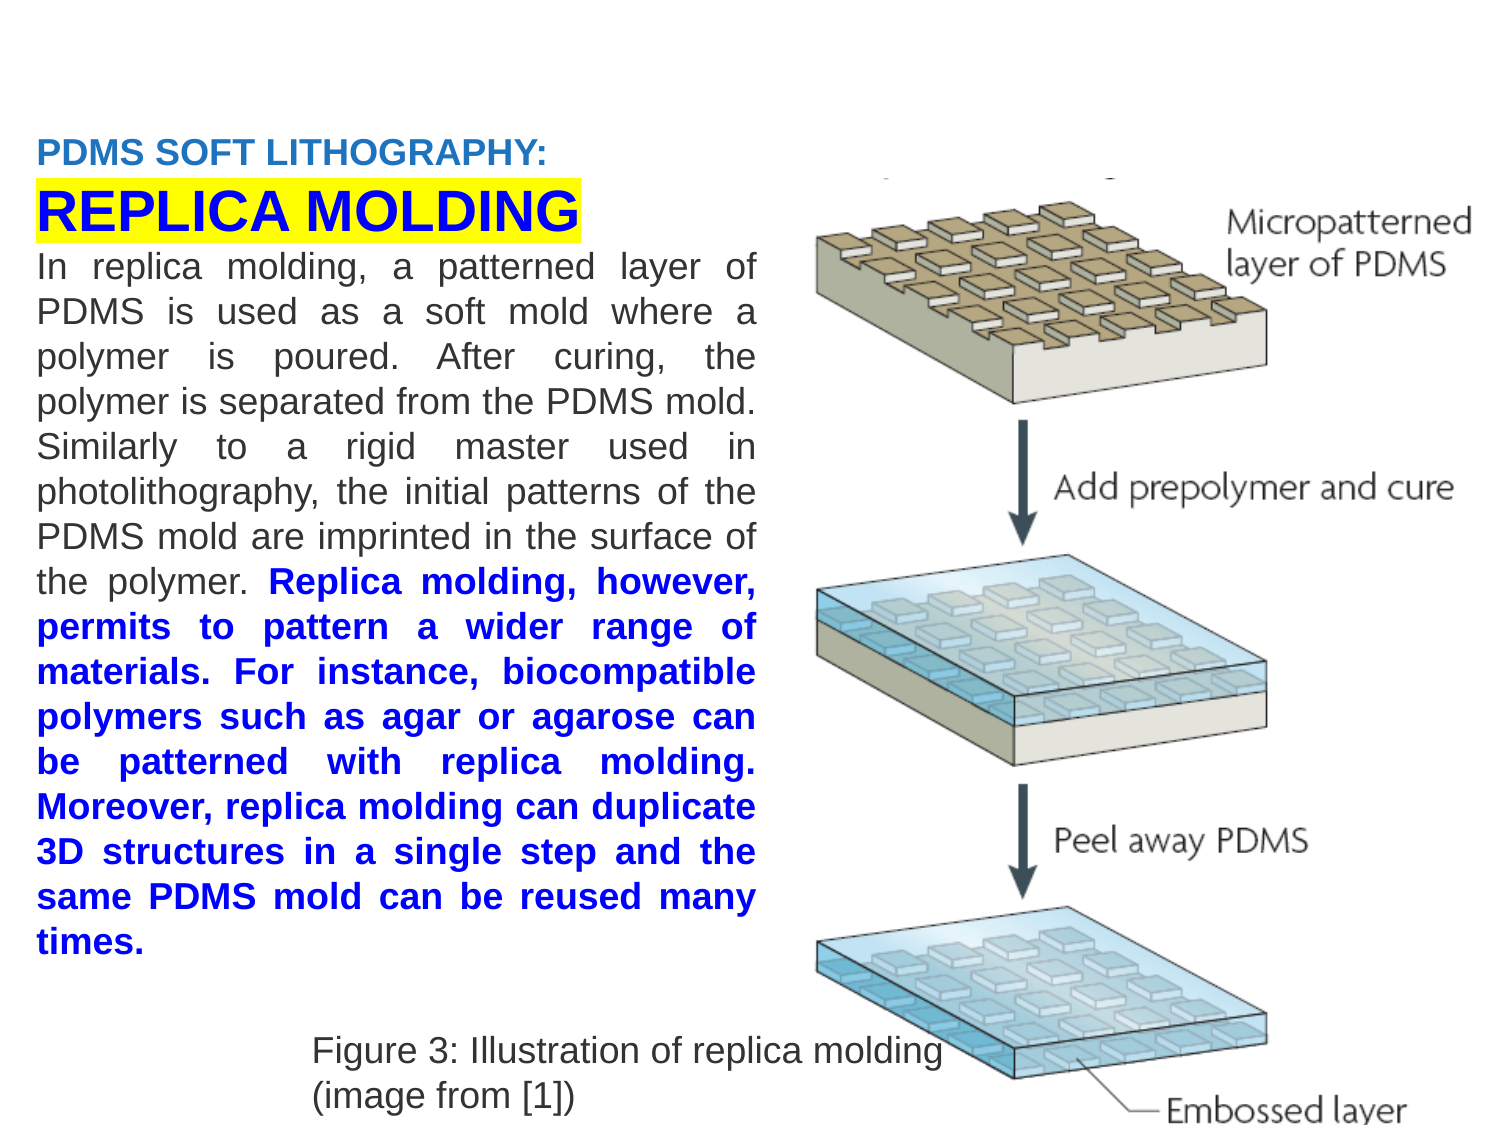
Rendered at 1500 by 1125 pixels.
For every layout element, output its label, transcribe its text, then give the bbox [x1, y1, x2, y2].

picture [765, 178, 1479, 1125]
text_box Figure 3: Illustration of replica molding (image from [1]) [296, 1018, 765, 1124]
text_box PDMS SOFT LITHOGRAPHY: REPLICA MOLDING In replica molding, a patterned layer of PDMS is used as a soft mold where a polymer is poured. After curing, the polymer is separated from the PDMS mold. Similarly to a rigid master used in photolithography, the initial patterns of the PDMS mold are imprinted in the surface of the polymer. Replica molding, however, permits to pattern a wider range of materials. For instance, biocompatible polymers such as agar or agarose can be patterned with replica molding. Moreover, replica molding can duplicate 3D structures in a single step and the same PDMS mold can be reused many times. [21, 120, 772, 970]
